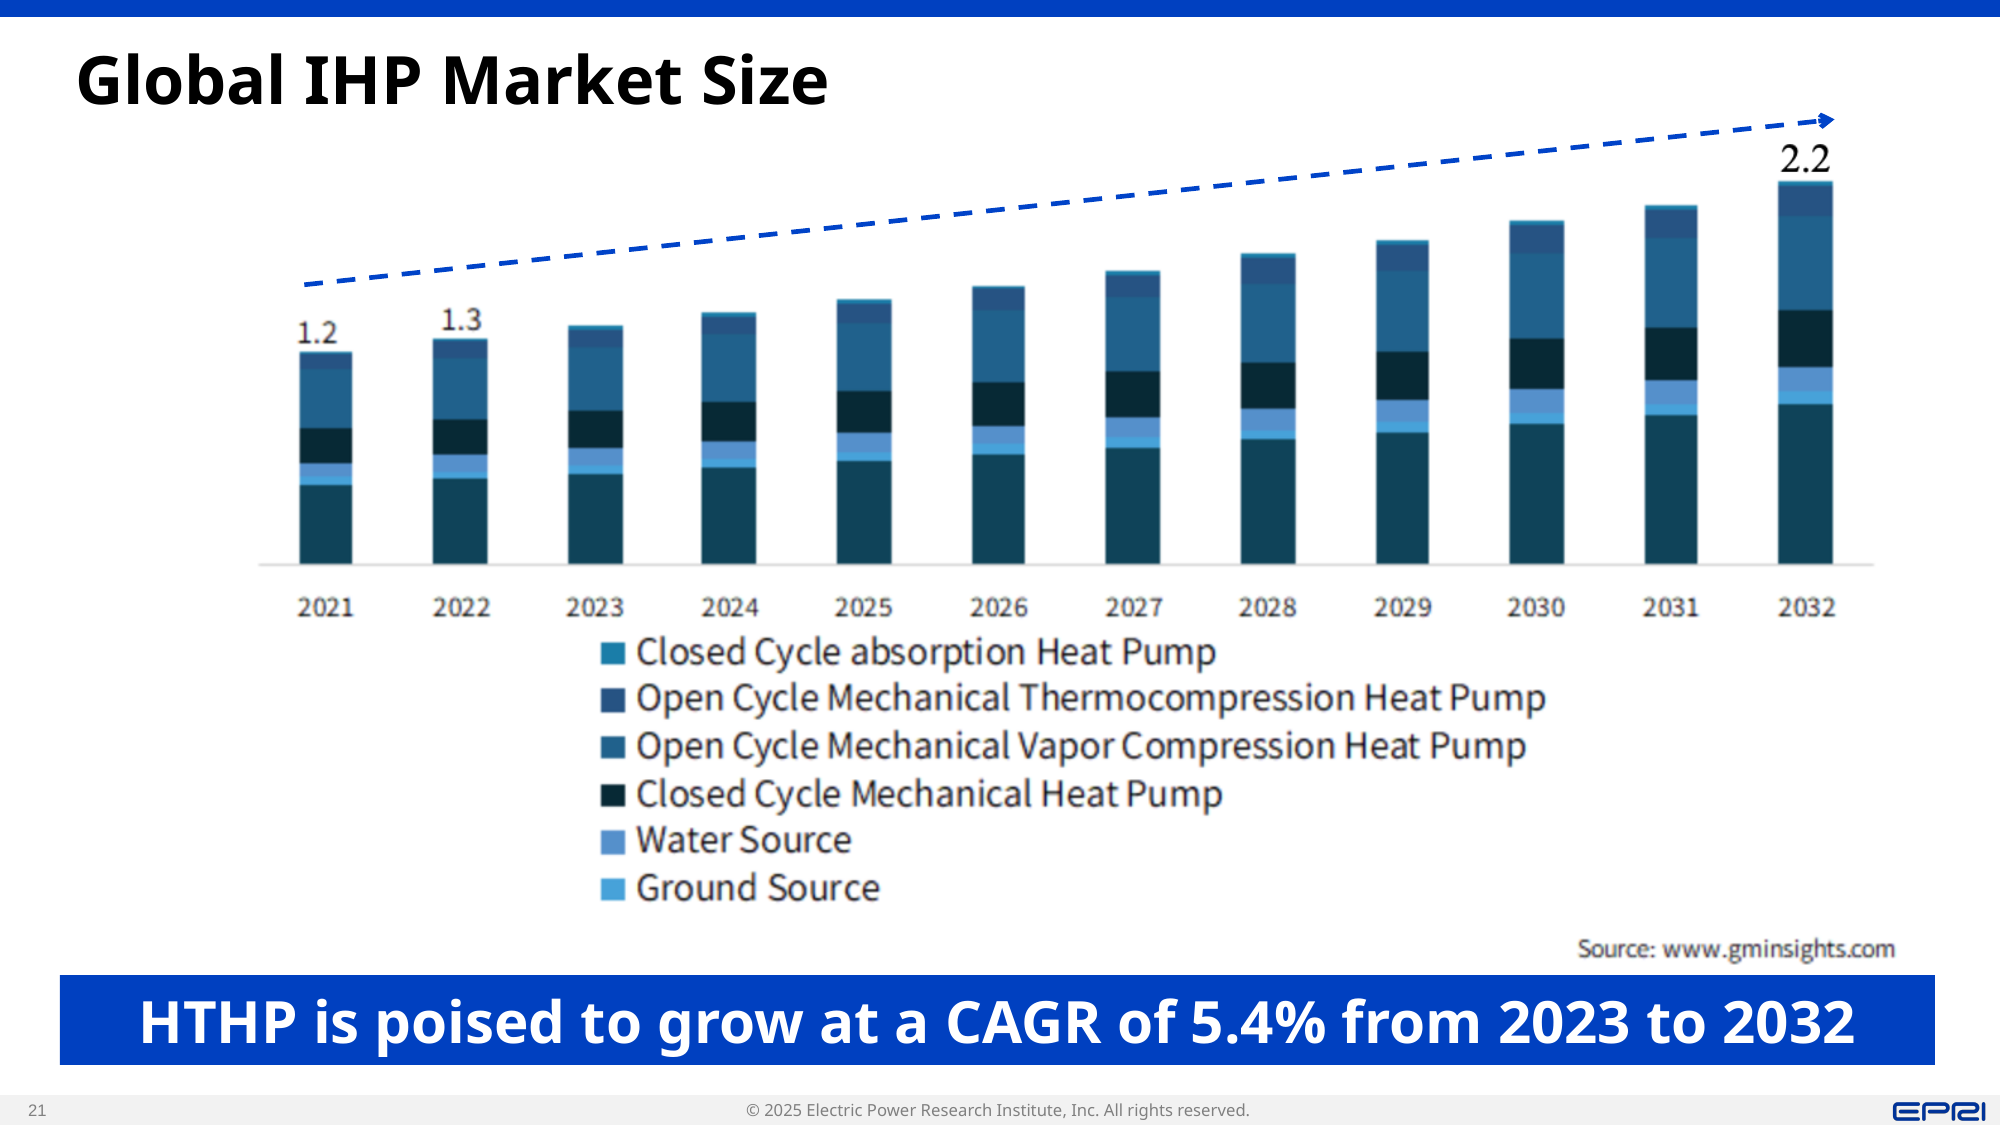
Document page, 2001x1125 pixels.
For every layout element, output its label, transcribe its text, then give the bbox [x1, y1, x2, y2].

picture [1892, 1102, 1986, 1121]
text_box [304, 119, 1835, 285]
title Global IHP Market Size [59, 29, 1936, 151]
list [236, 119, 1907, 975]
list HTHP is poised to grow at a CAGR of 5.4% from 2023 to 2032 [59, 974, 1936, 1066]
